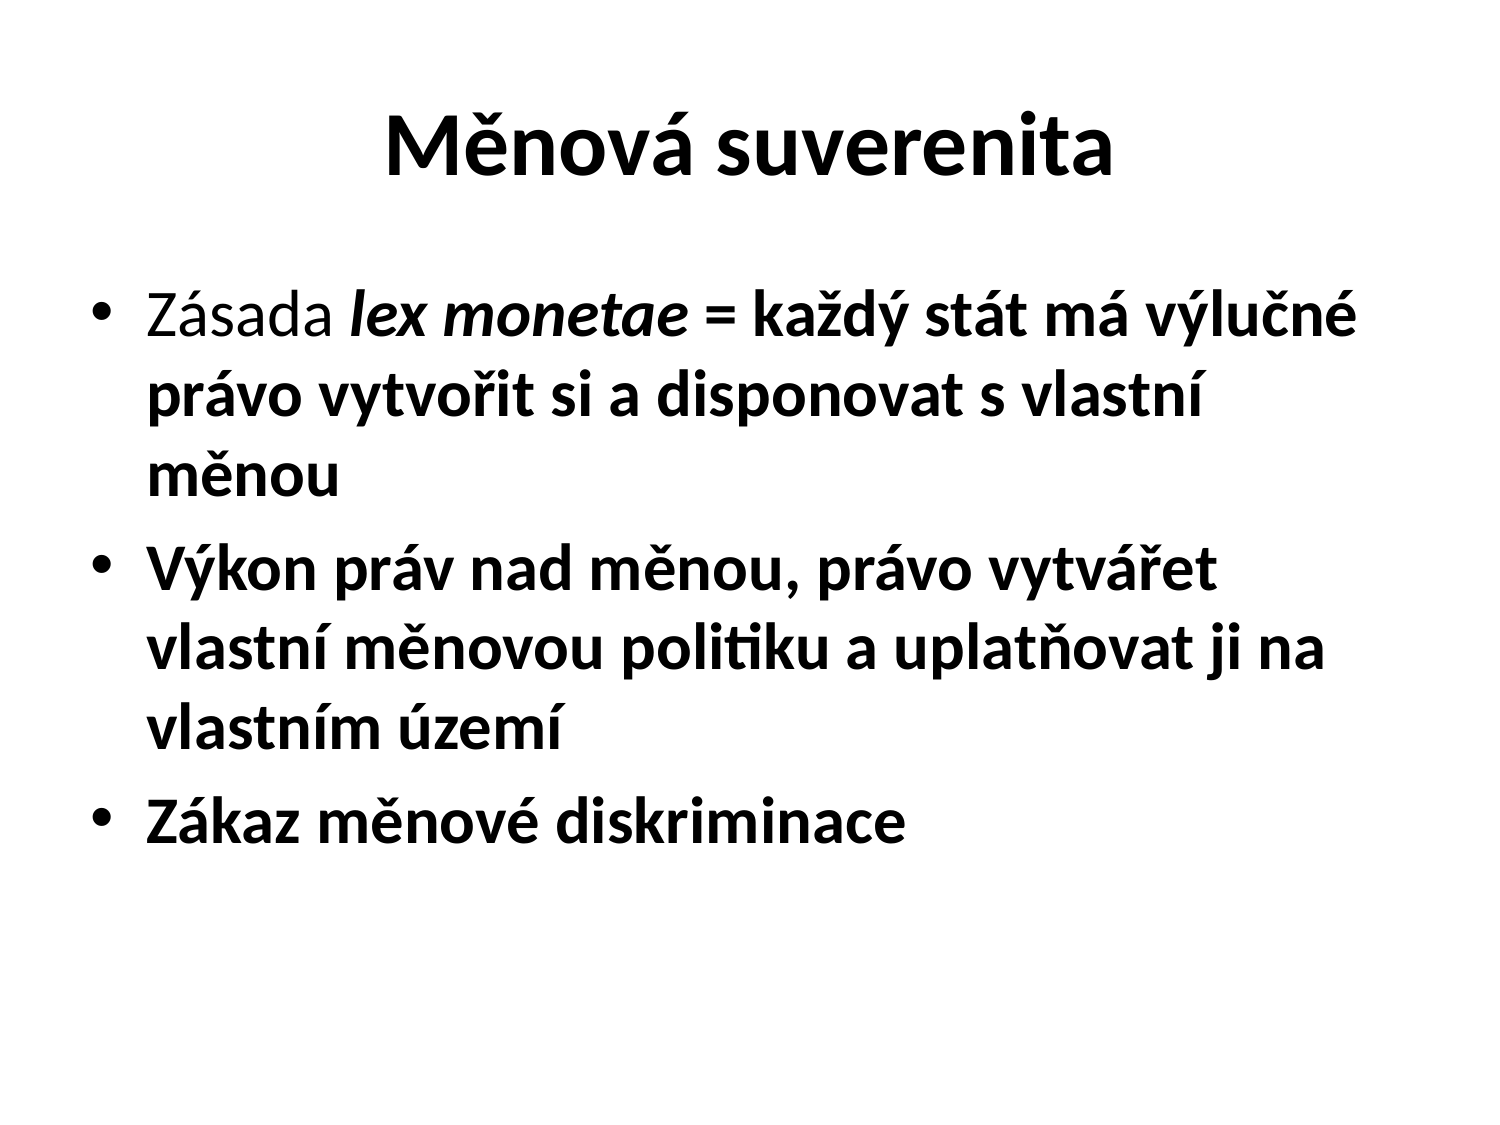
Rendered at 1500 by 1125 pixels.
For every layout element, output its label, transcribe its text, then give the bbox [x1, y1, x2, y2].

title Měnová suverenita [75, 45, 1425, 233]
list Zásada lex monetae = každý stát má výlučné právo vytvořit si a disponovat s vlastní měnou Výkon práv nad měnou, právo vytvářet vlastní měnovou politiku a uplatňovat ji na vlastním území Zákaz měnové diskriminace [75, 262, 1425, 1005]
